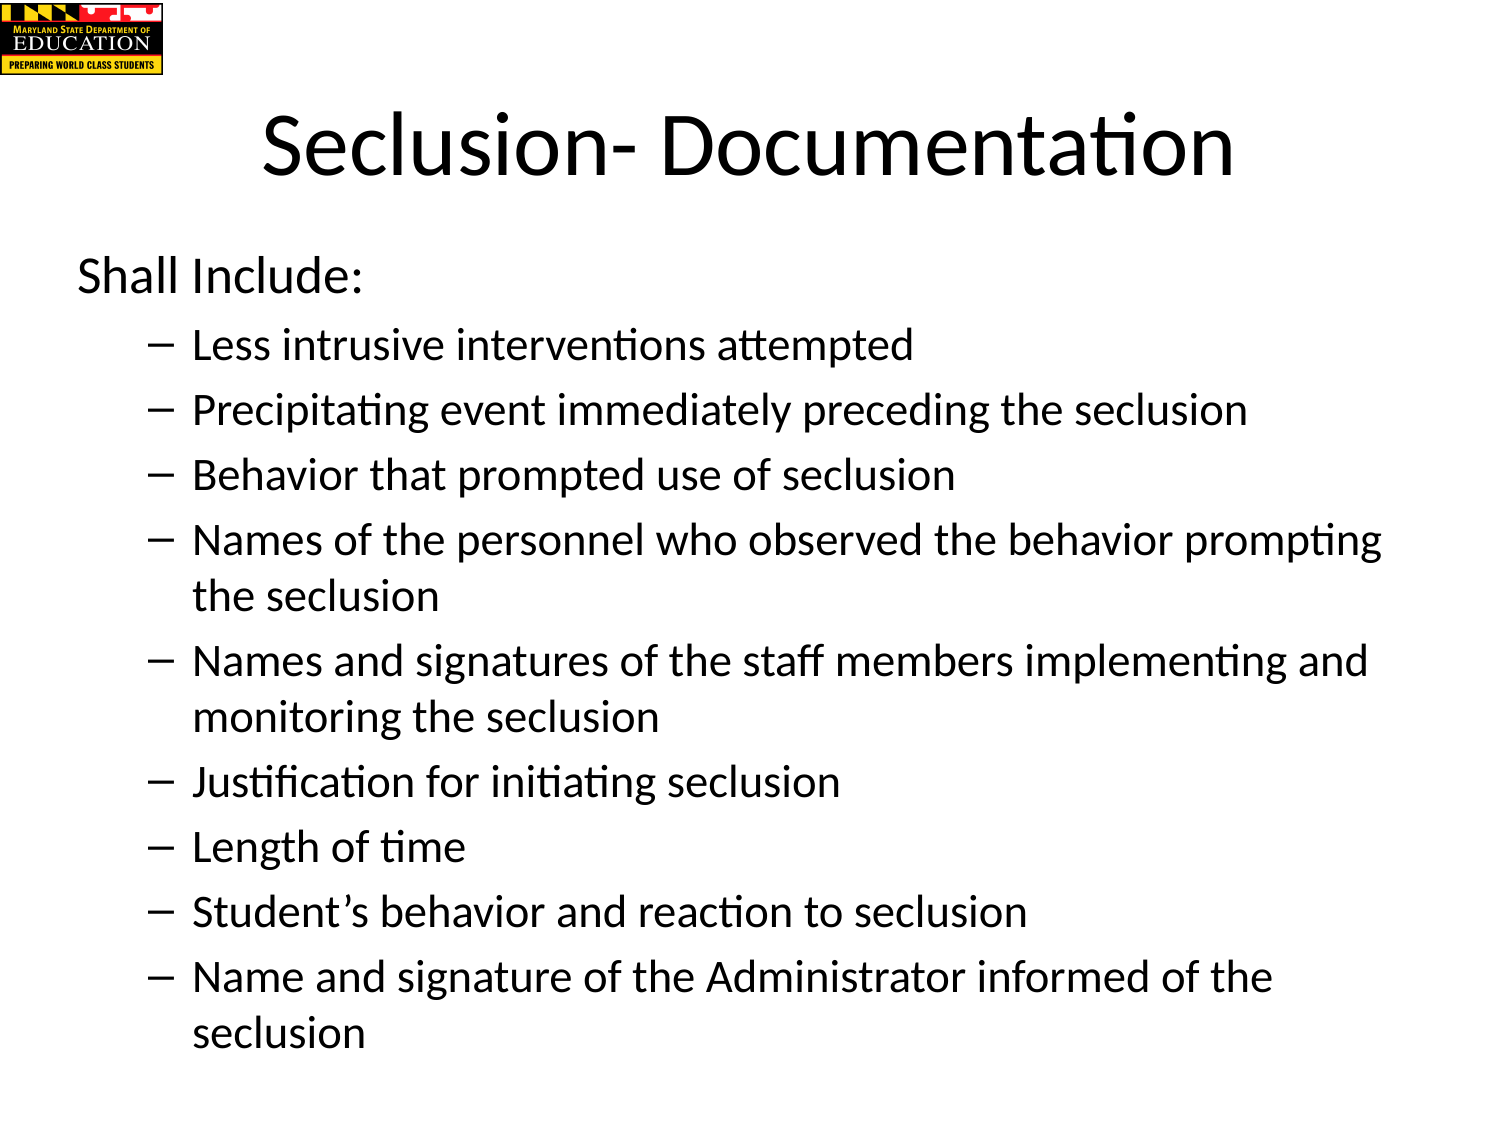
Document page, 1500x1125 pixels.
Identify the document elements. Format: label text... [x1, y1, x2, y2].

picture [0, 3, 163, 76]
title Seclusion- Documentation [75, 45, 1425, 233]
list Shall Include: Less intrusive interventions attempted Precipitating event immediately preceding the seclusion Behavior that prompted use of seclusion Names of the personnel who observed the behavior prompting the seclusion Names and signatures of the staff members implementing and monitoring the seclusion Justification for initiating seclusion Length of time Student’s behavior and reaction to seclusion Name and signature of the Administrator informed of the seclusion [62, 232, 1413, 1075]
